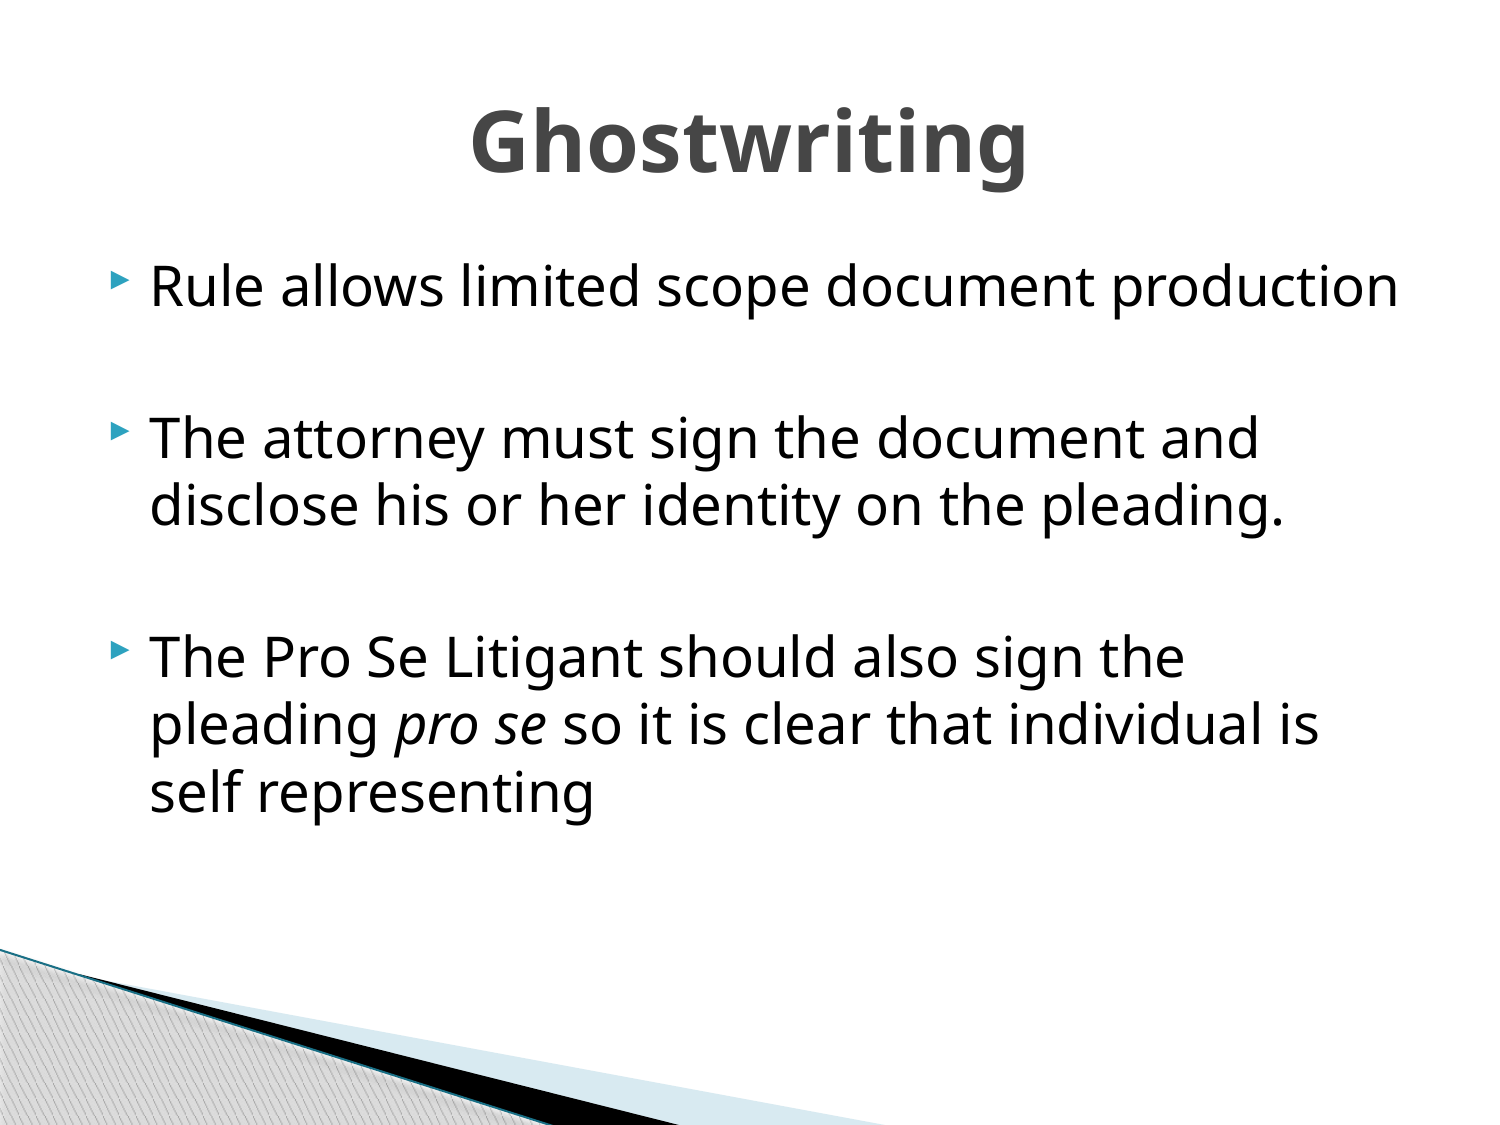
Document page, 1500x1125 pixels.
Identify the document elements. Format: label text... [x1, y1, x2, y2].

list Rule allows limited scope document production The attorney must sign the document and disclose his or her identity on the pleading. The Pro Se Litigant should also sign the pleading pro se so it is clear that individual is self representing [75, 243, 1425, 986]
title Ghostwriting [75, 45, 1425, 233]
